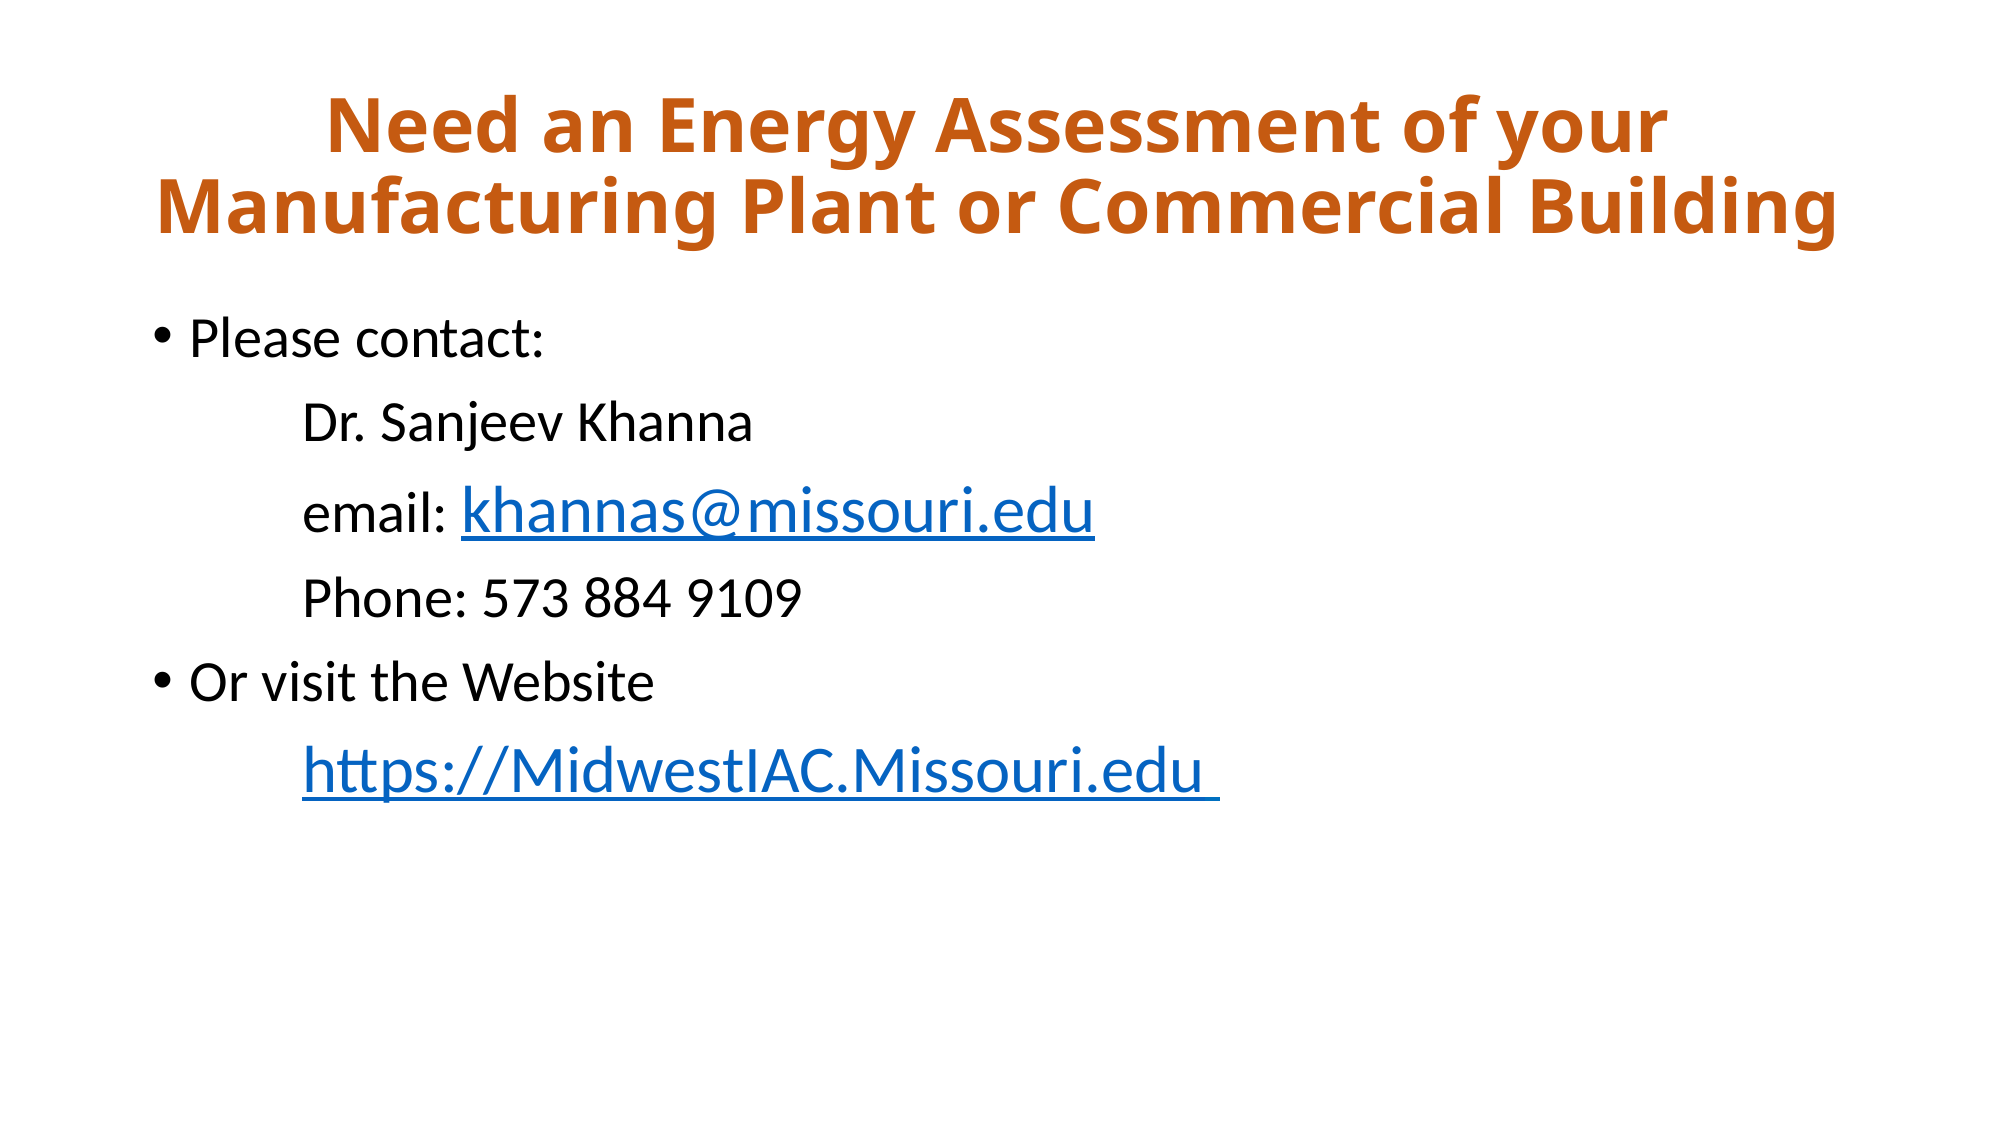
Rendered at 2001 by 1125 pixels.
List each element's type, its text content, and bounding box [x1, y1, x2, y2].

list Please contact: Dr. Sanjeev Khanna email: khannas@missouri.edu Phone: 573 884 9109 Or visit the Website https://MidwestIAC.Missouri.edu [137, 299, 1863, 1014]
title Need an Energy Assessment of your Manufacturing Plant or Commercial Building [101, 59, 1894, 278]
